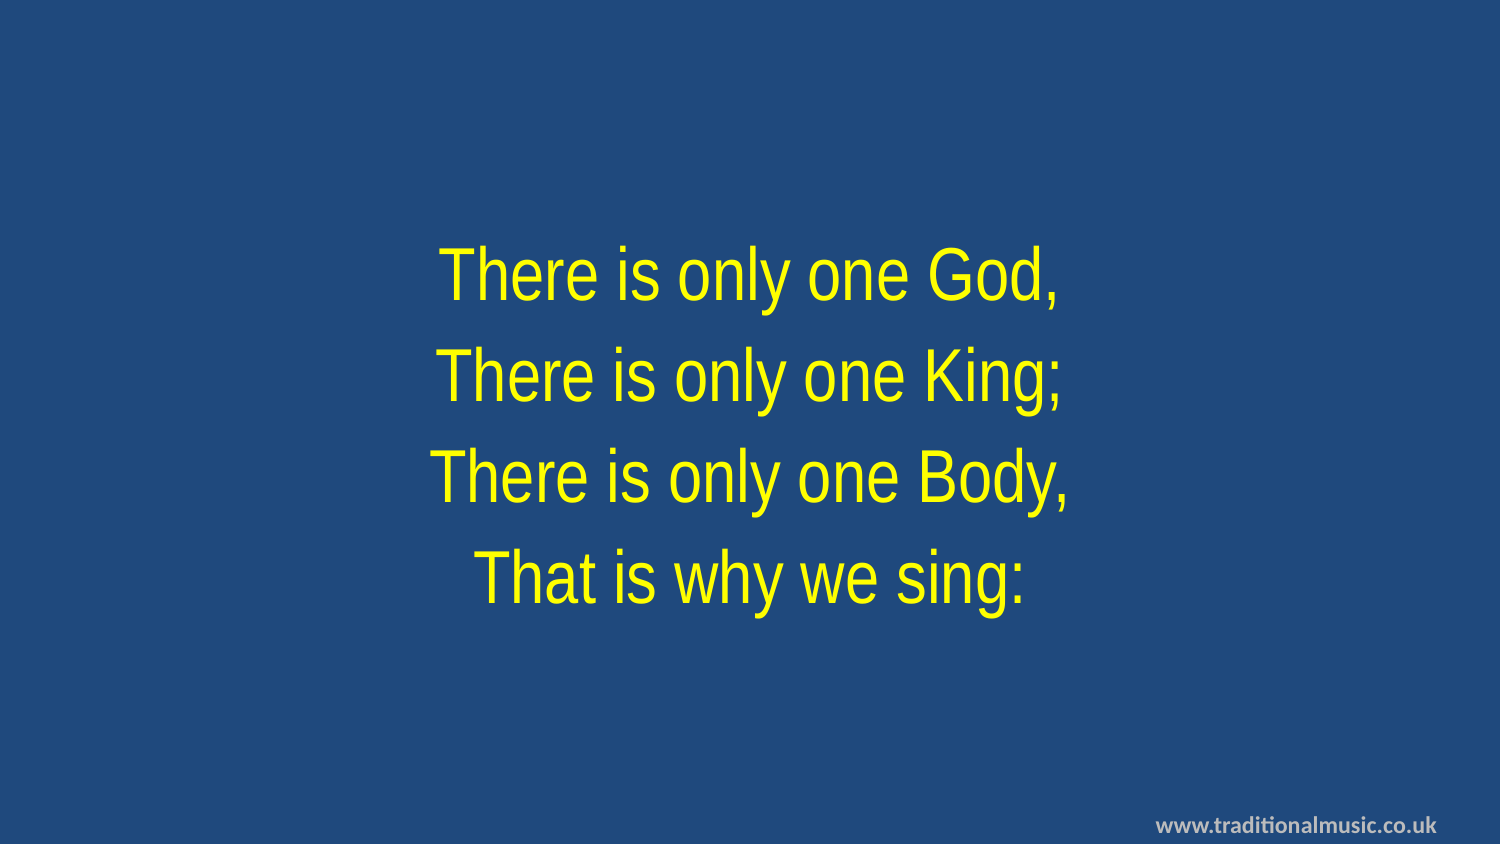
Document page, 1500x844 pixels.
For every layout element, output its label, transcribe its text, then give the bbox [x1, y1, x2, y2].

list There is only one God, There is only one King; There is only one Body, That is why we sing: [0, 0, 1500, 844]
